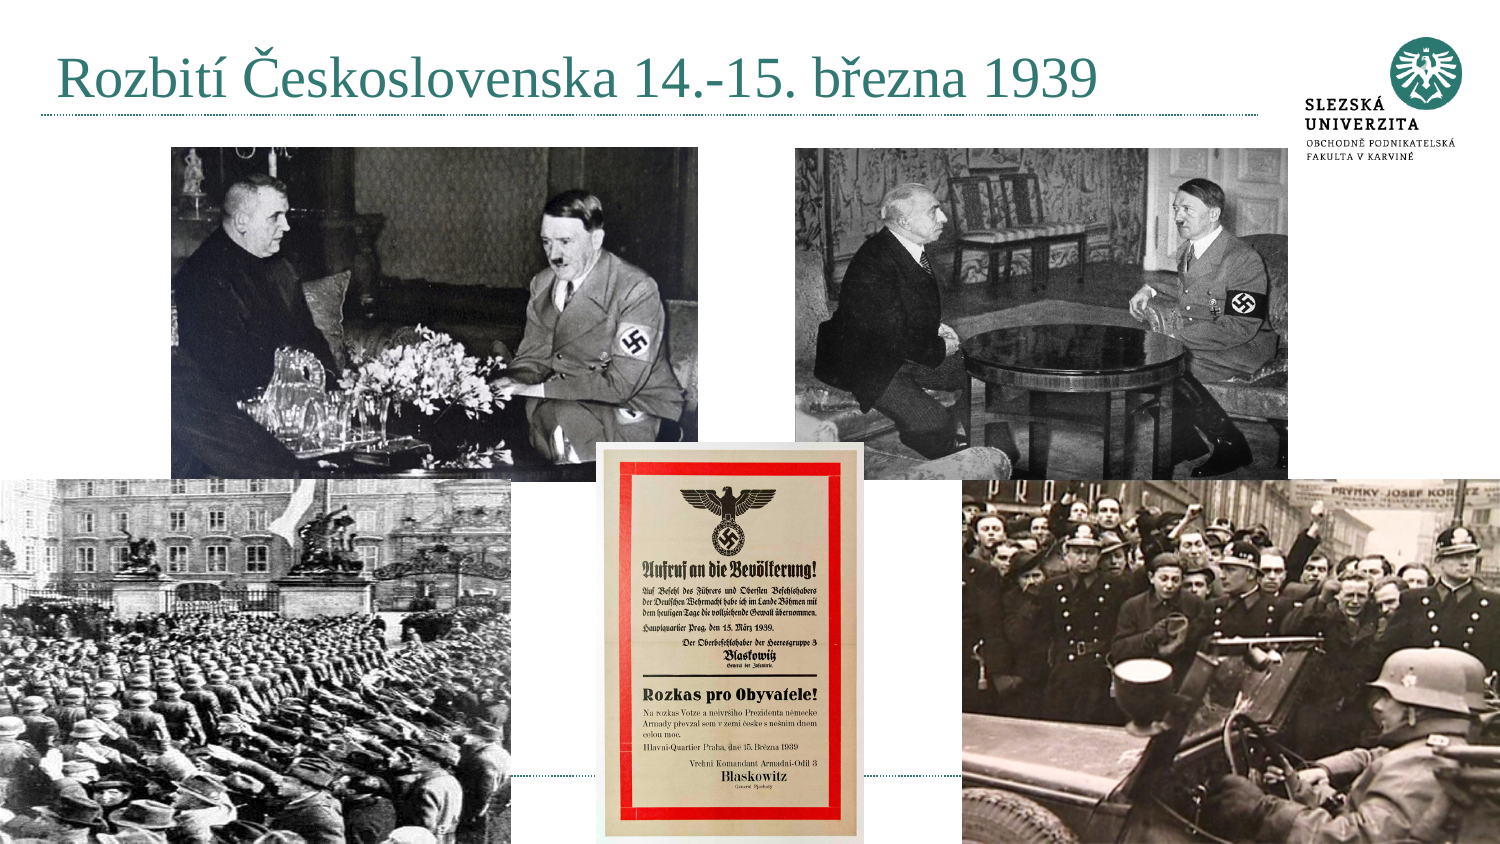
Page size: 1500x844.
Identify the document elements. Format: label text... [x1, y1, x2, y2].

picture [1305, 37, 1462, 160]
title Rozbití Československa 14.-15. března 1939 [41, 32, 1329, 151]
picture [0, 146, 1500, 844]
